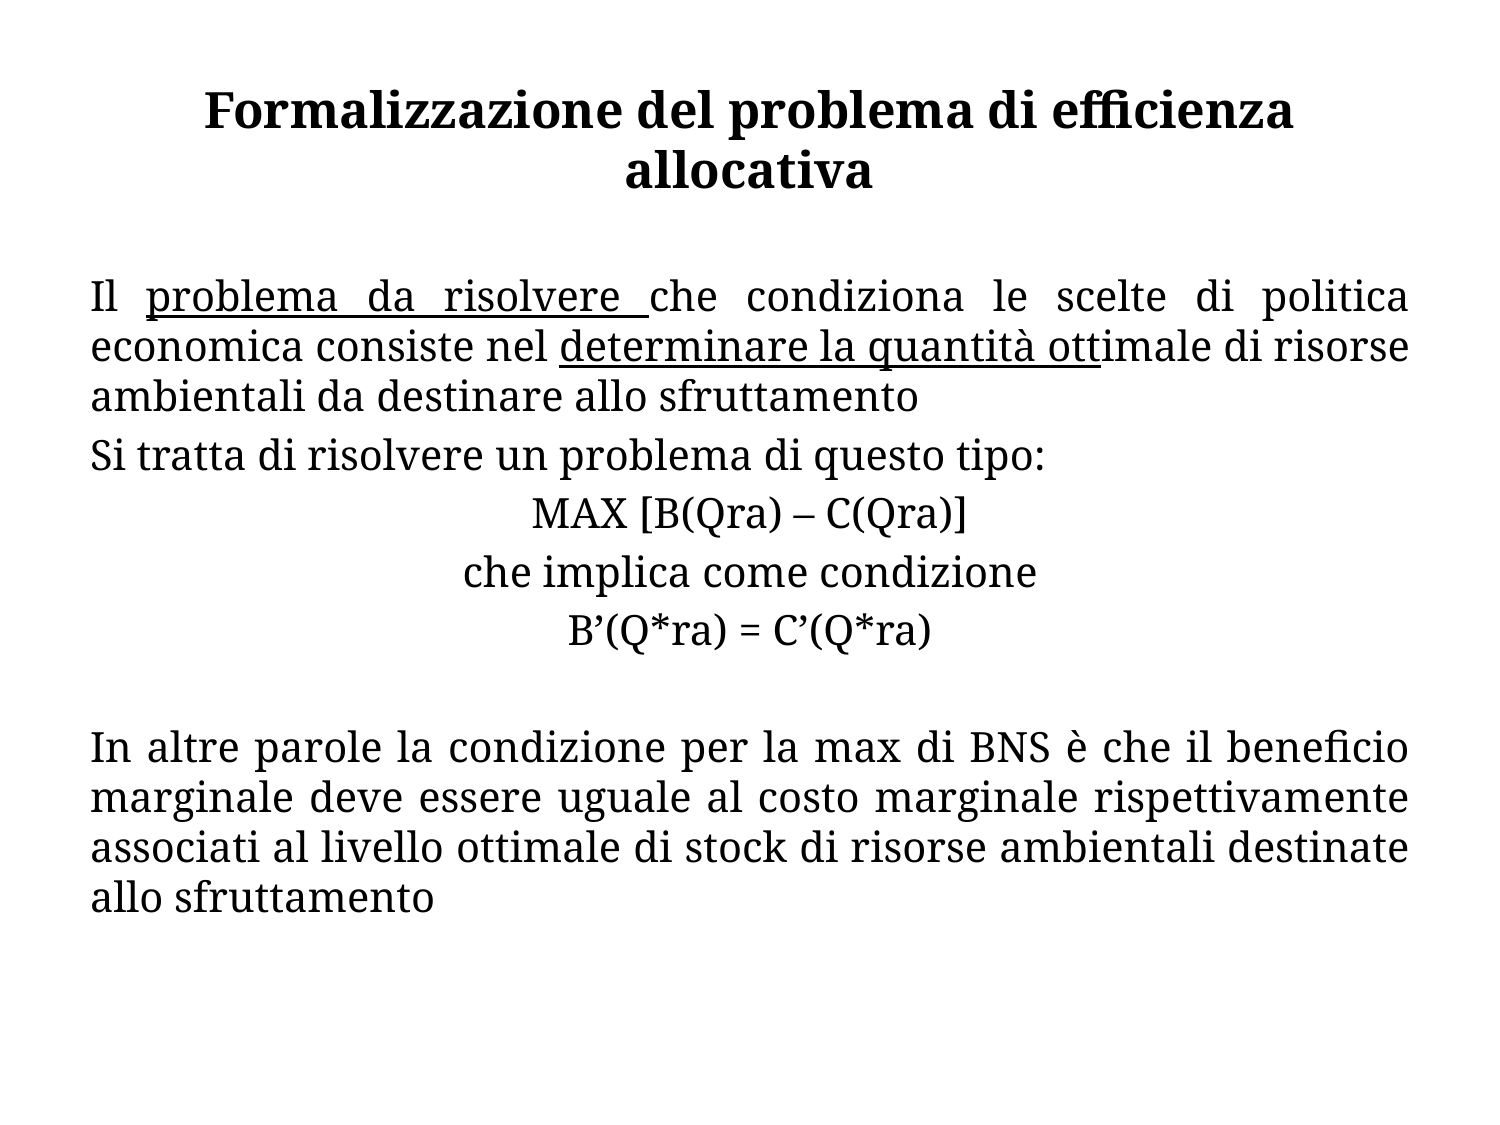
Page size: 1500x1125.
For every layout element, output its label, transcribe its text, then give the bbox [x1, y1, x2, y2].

list Il problema da risolvere che condiziona le scelte di politica economica consiste nel determinare la quantità ottimale di risorse ambientali da destinare allo sfruttamento Si tratta di risolvere un problema di questo tipo: MAX [B(Qra) – C(Qra)] che implica come condizione B’(Q*ra) = C’(Q*ra) In altre parole la condizione per la max di BNS è che il beneficio marginale deve essere uguale al costo marginale rispettivamente associati al livello ottimale di stock di risorse ambientali destinate allo sfruttamento [75, 262, 1425, 1005]
title Formalizzazione del problema di efficienza allocativa [75, 45, 1425, 233]
